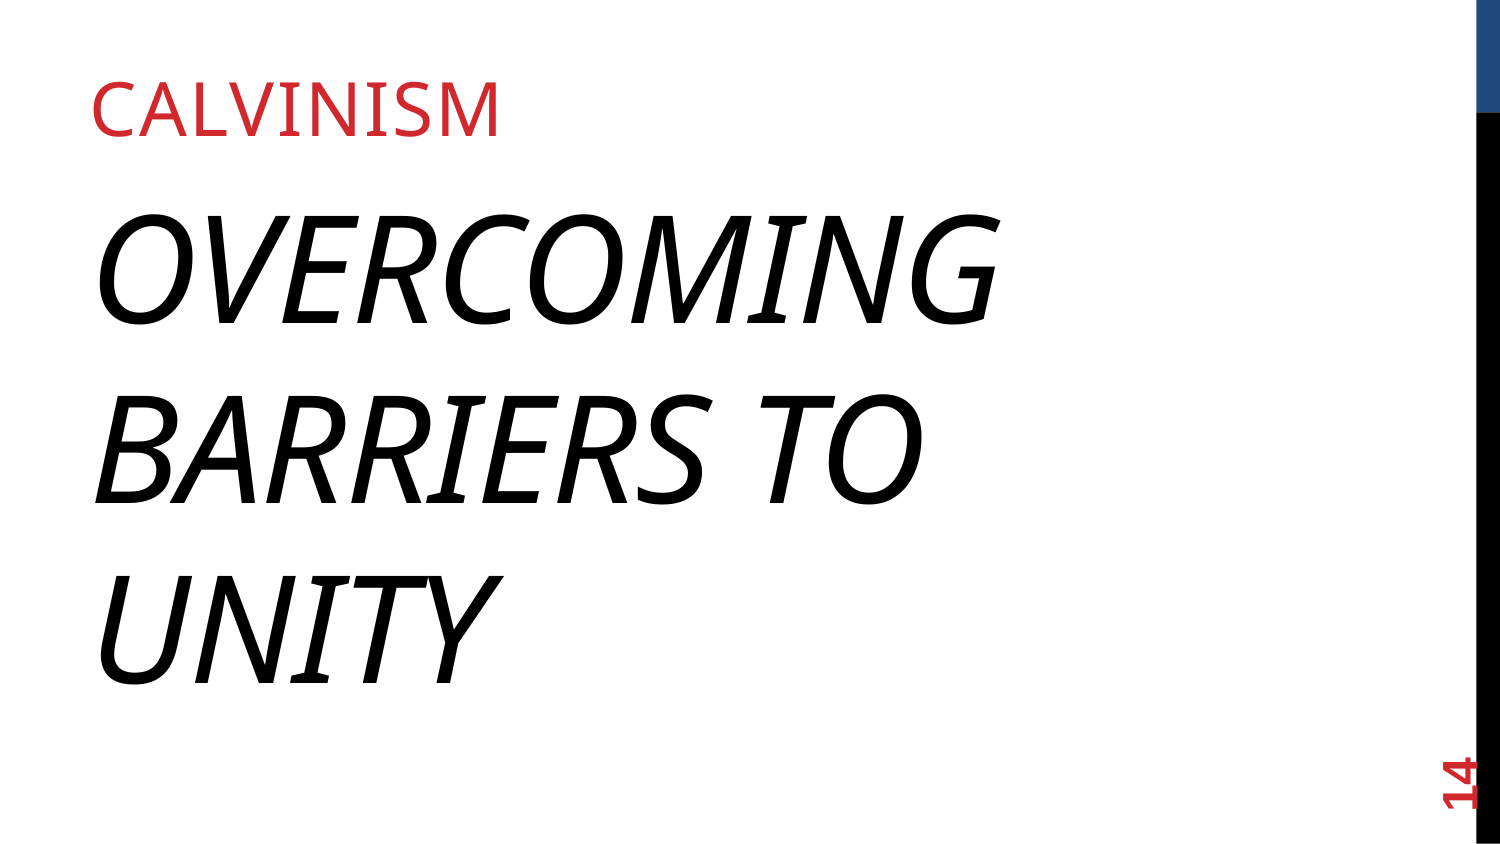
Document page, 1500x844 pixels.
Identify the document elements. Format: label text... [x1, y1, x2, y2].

text_box Calvinism [75, 28, 1350, 160]
text_box <number> [1427, 665, 1488, 828]
text_box Overcoming Barriers to Unity [75, 178, 1350, 710]
